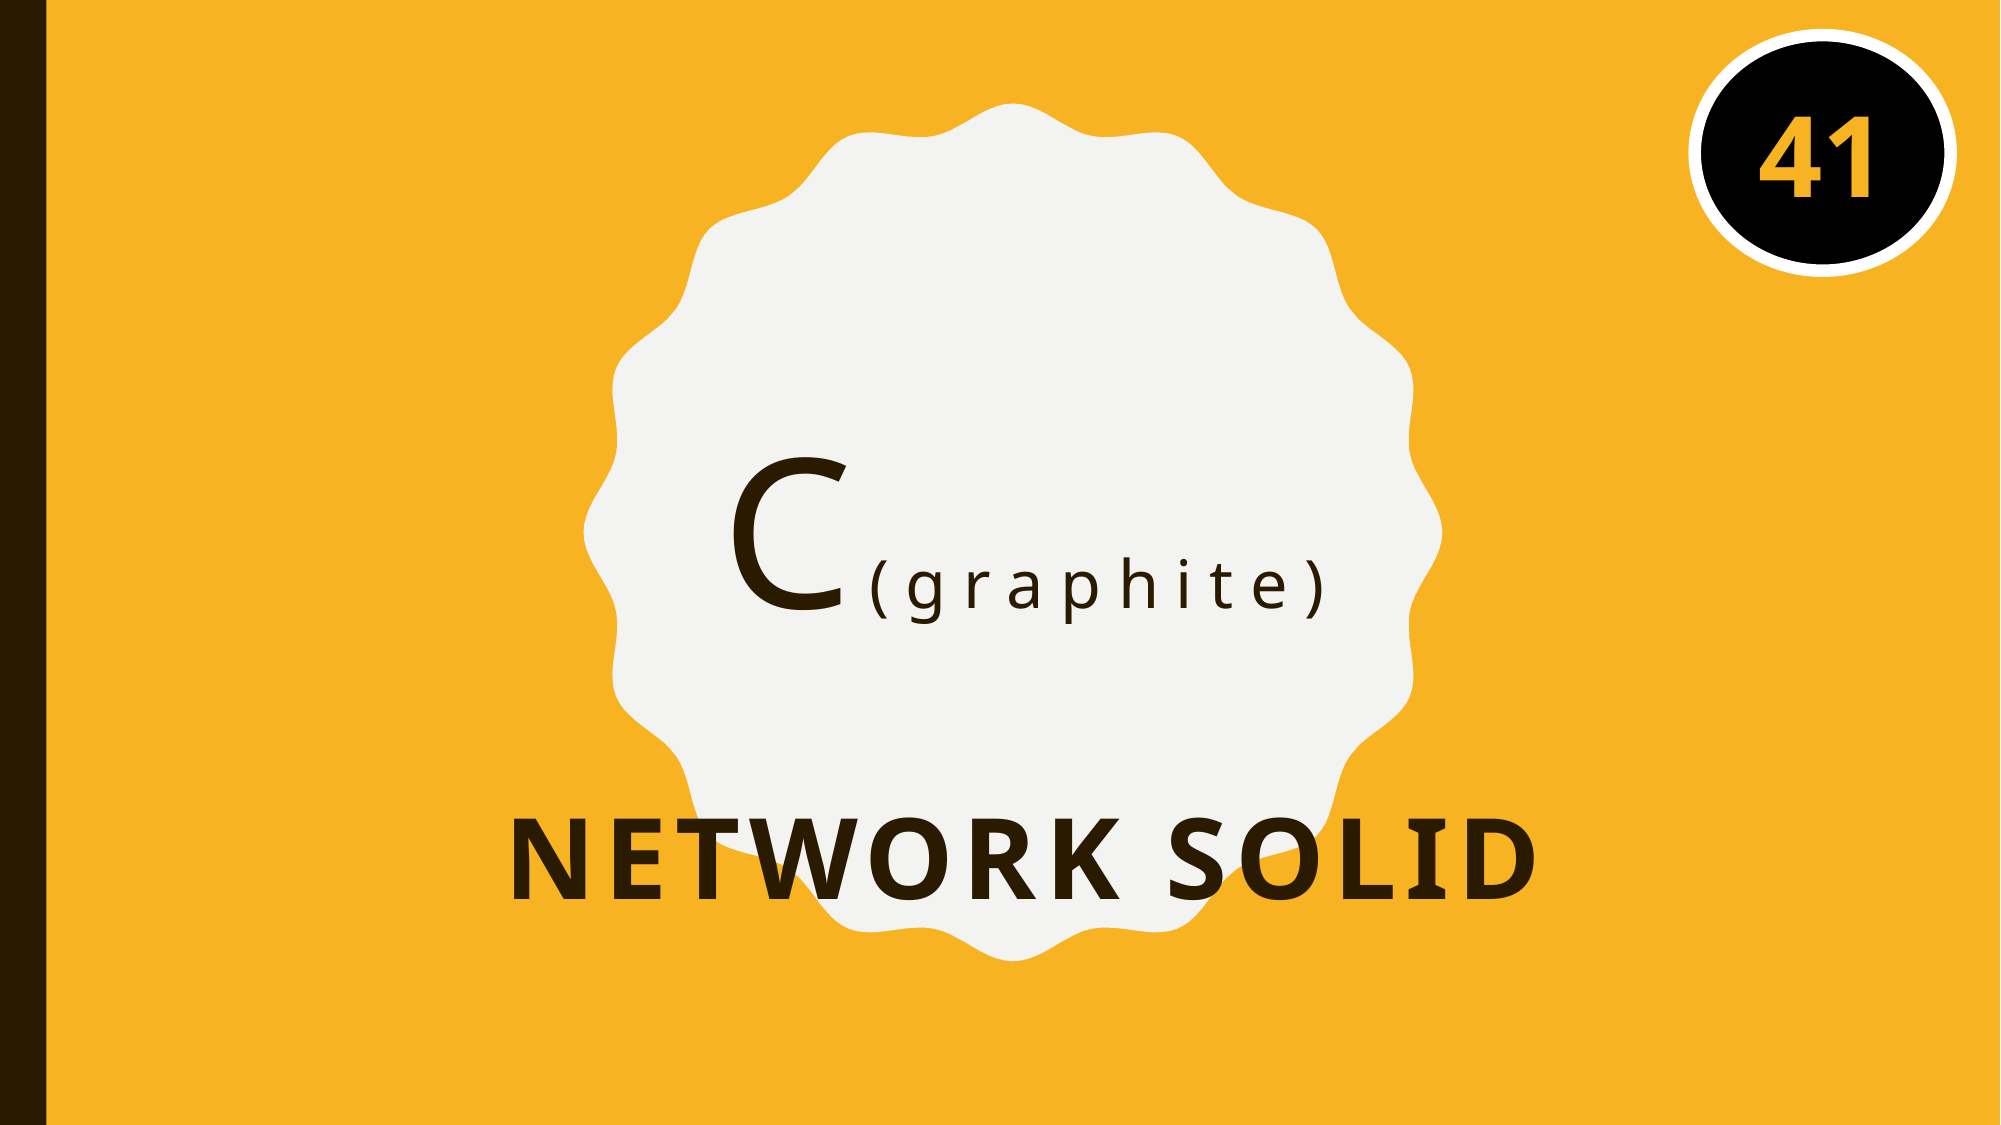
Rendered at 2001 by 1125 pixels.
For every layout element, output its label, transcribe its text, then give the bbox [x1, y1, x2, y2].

text_box Network solid [363, 779, 1684, 902]
text_box 41 [1693, 34, 1952, 272]
title C(graphite) [176, 180, 1870, 902]
